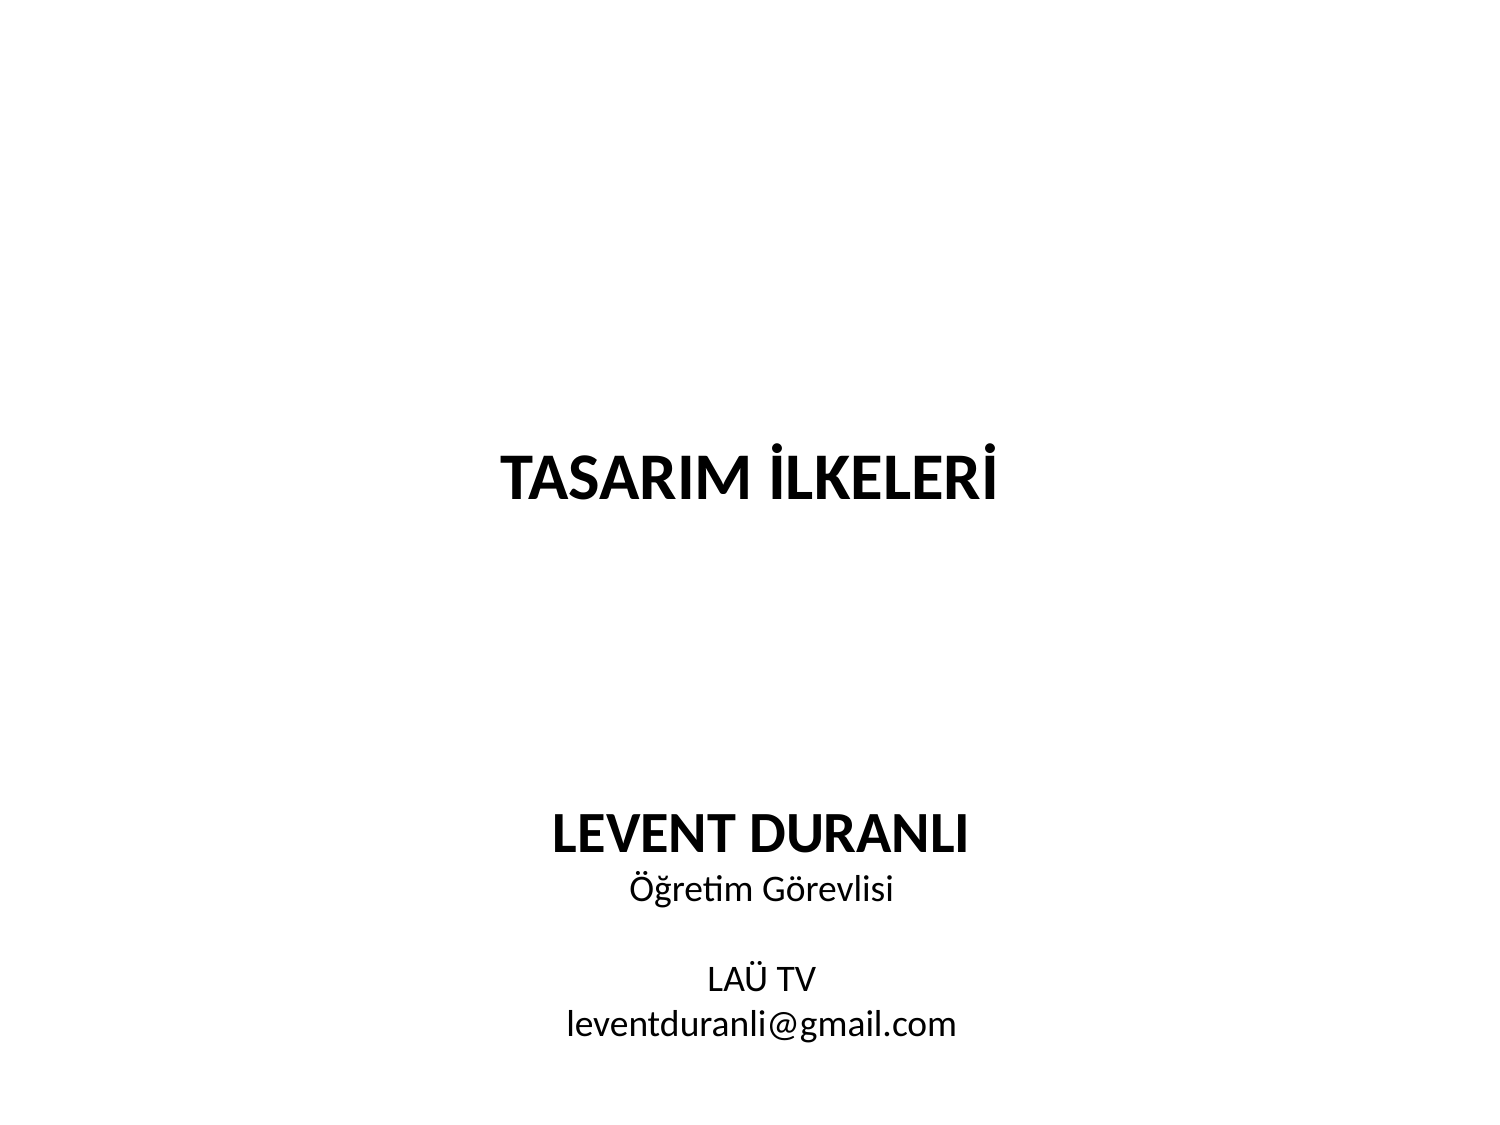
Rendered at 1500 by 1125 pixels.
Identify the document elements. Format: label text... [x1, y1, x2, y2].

text_box LEVENT DURANLI Öğretim Görevlisi LAÜ TV leventduranli@gmail.com [401, 786, 1122, 1052]
text_box TASARIM İLKELERİ [168, 432, 1332, 513]
